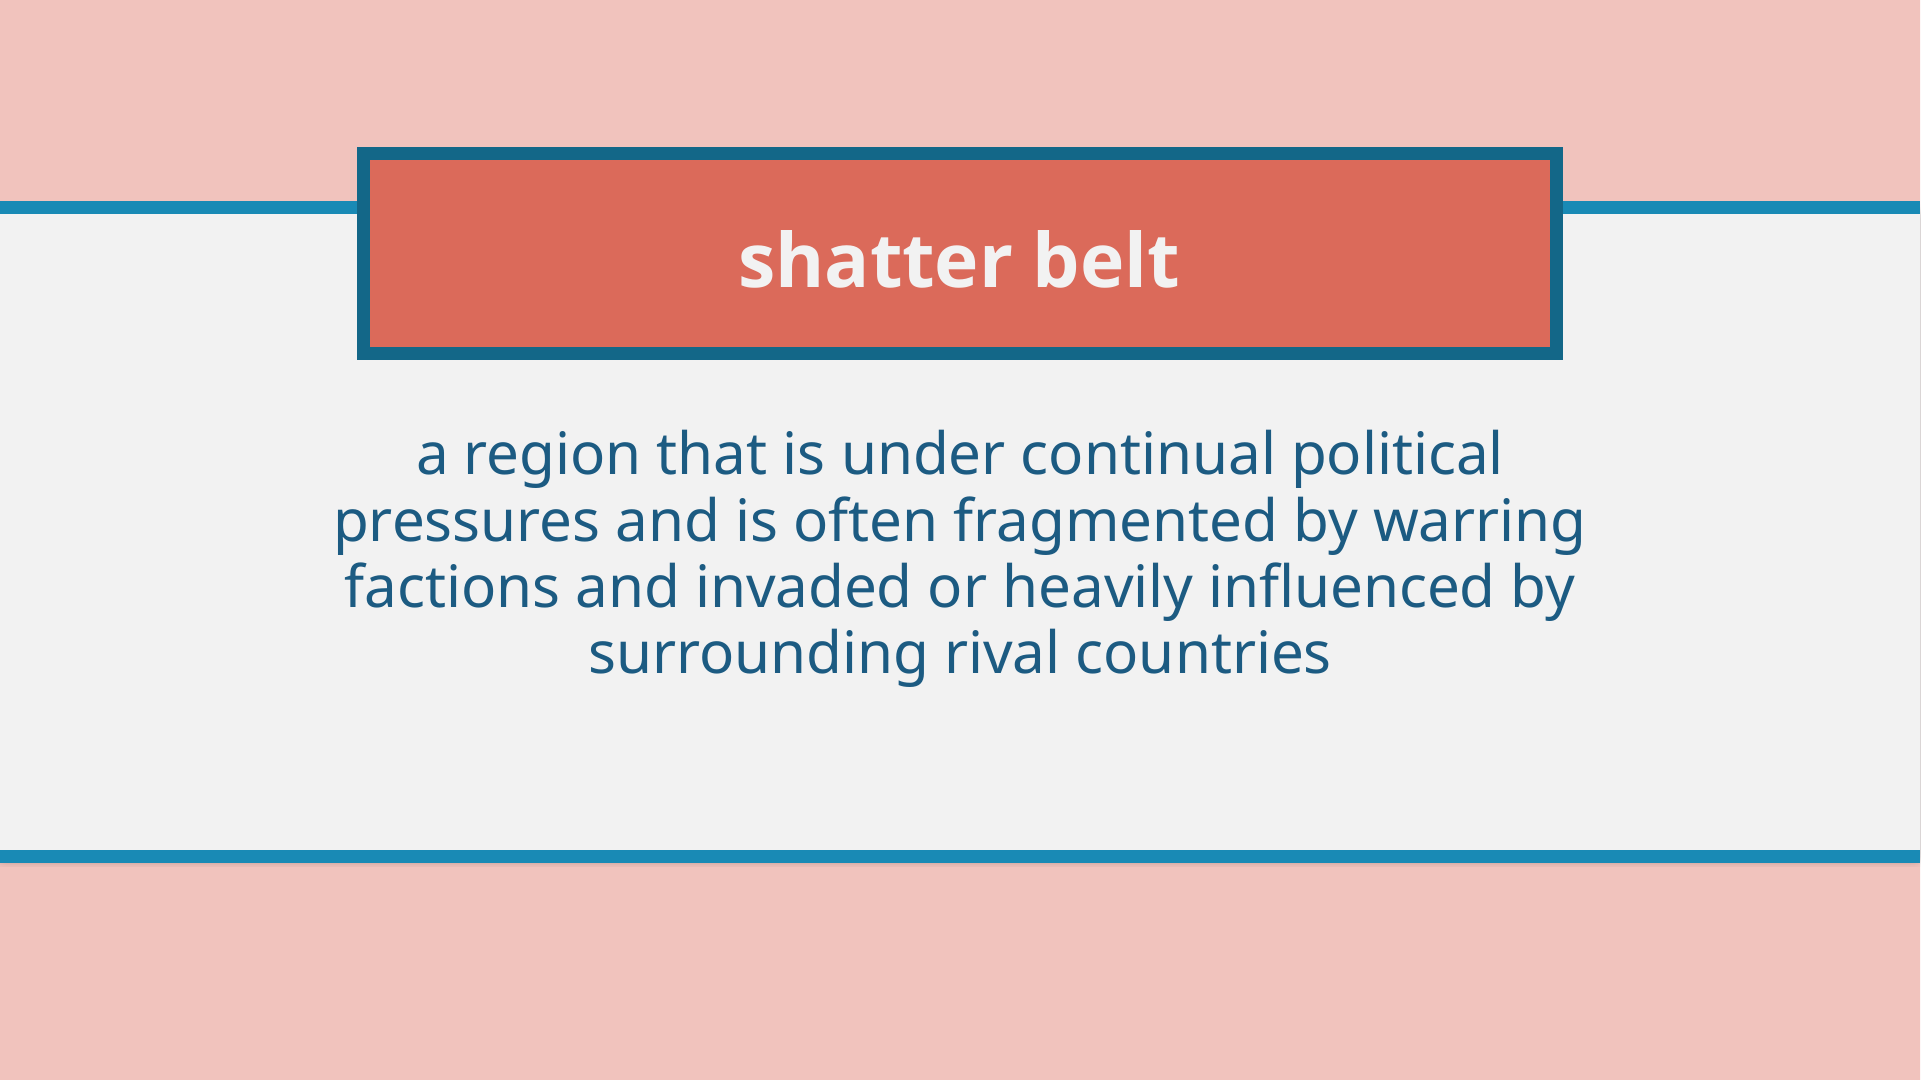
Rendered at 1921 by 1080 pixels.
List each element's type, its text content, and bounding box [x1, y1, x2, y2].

list a region that is under continual political pressures and is often fragmented by warring factions and invaded or heavily influenced by surrounding rival countries [300, 414, 1620, 838]
title shatter belt [361, 160, 1557, 354]
